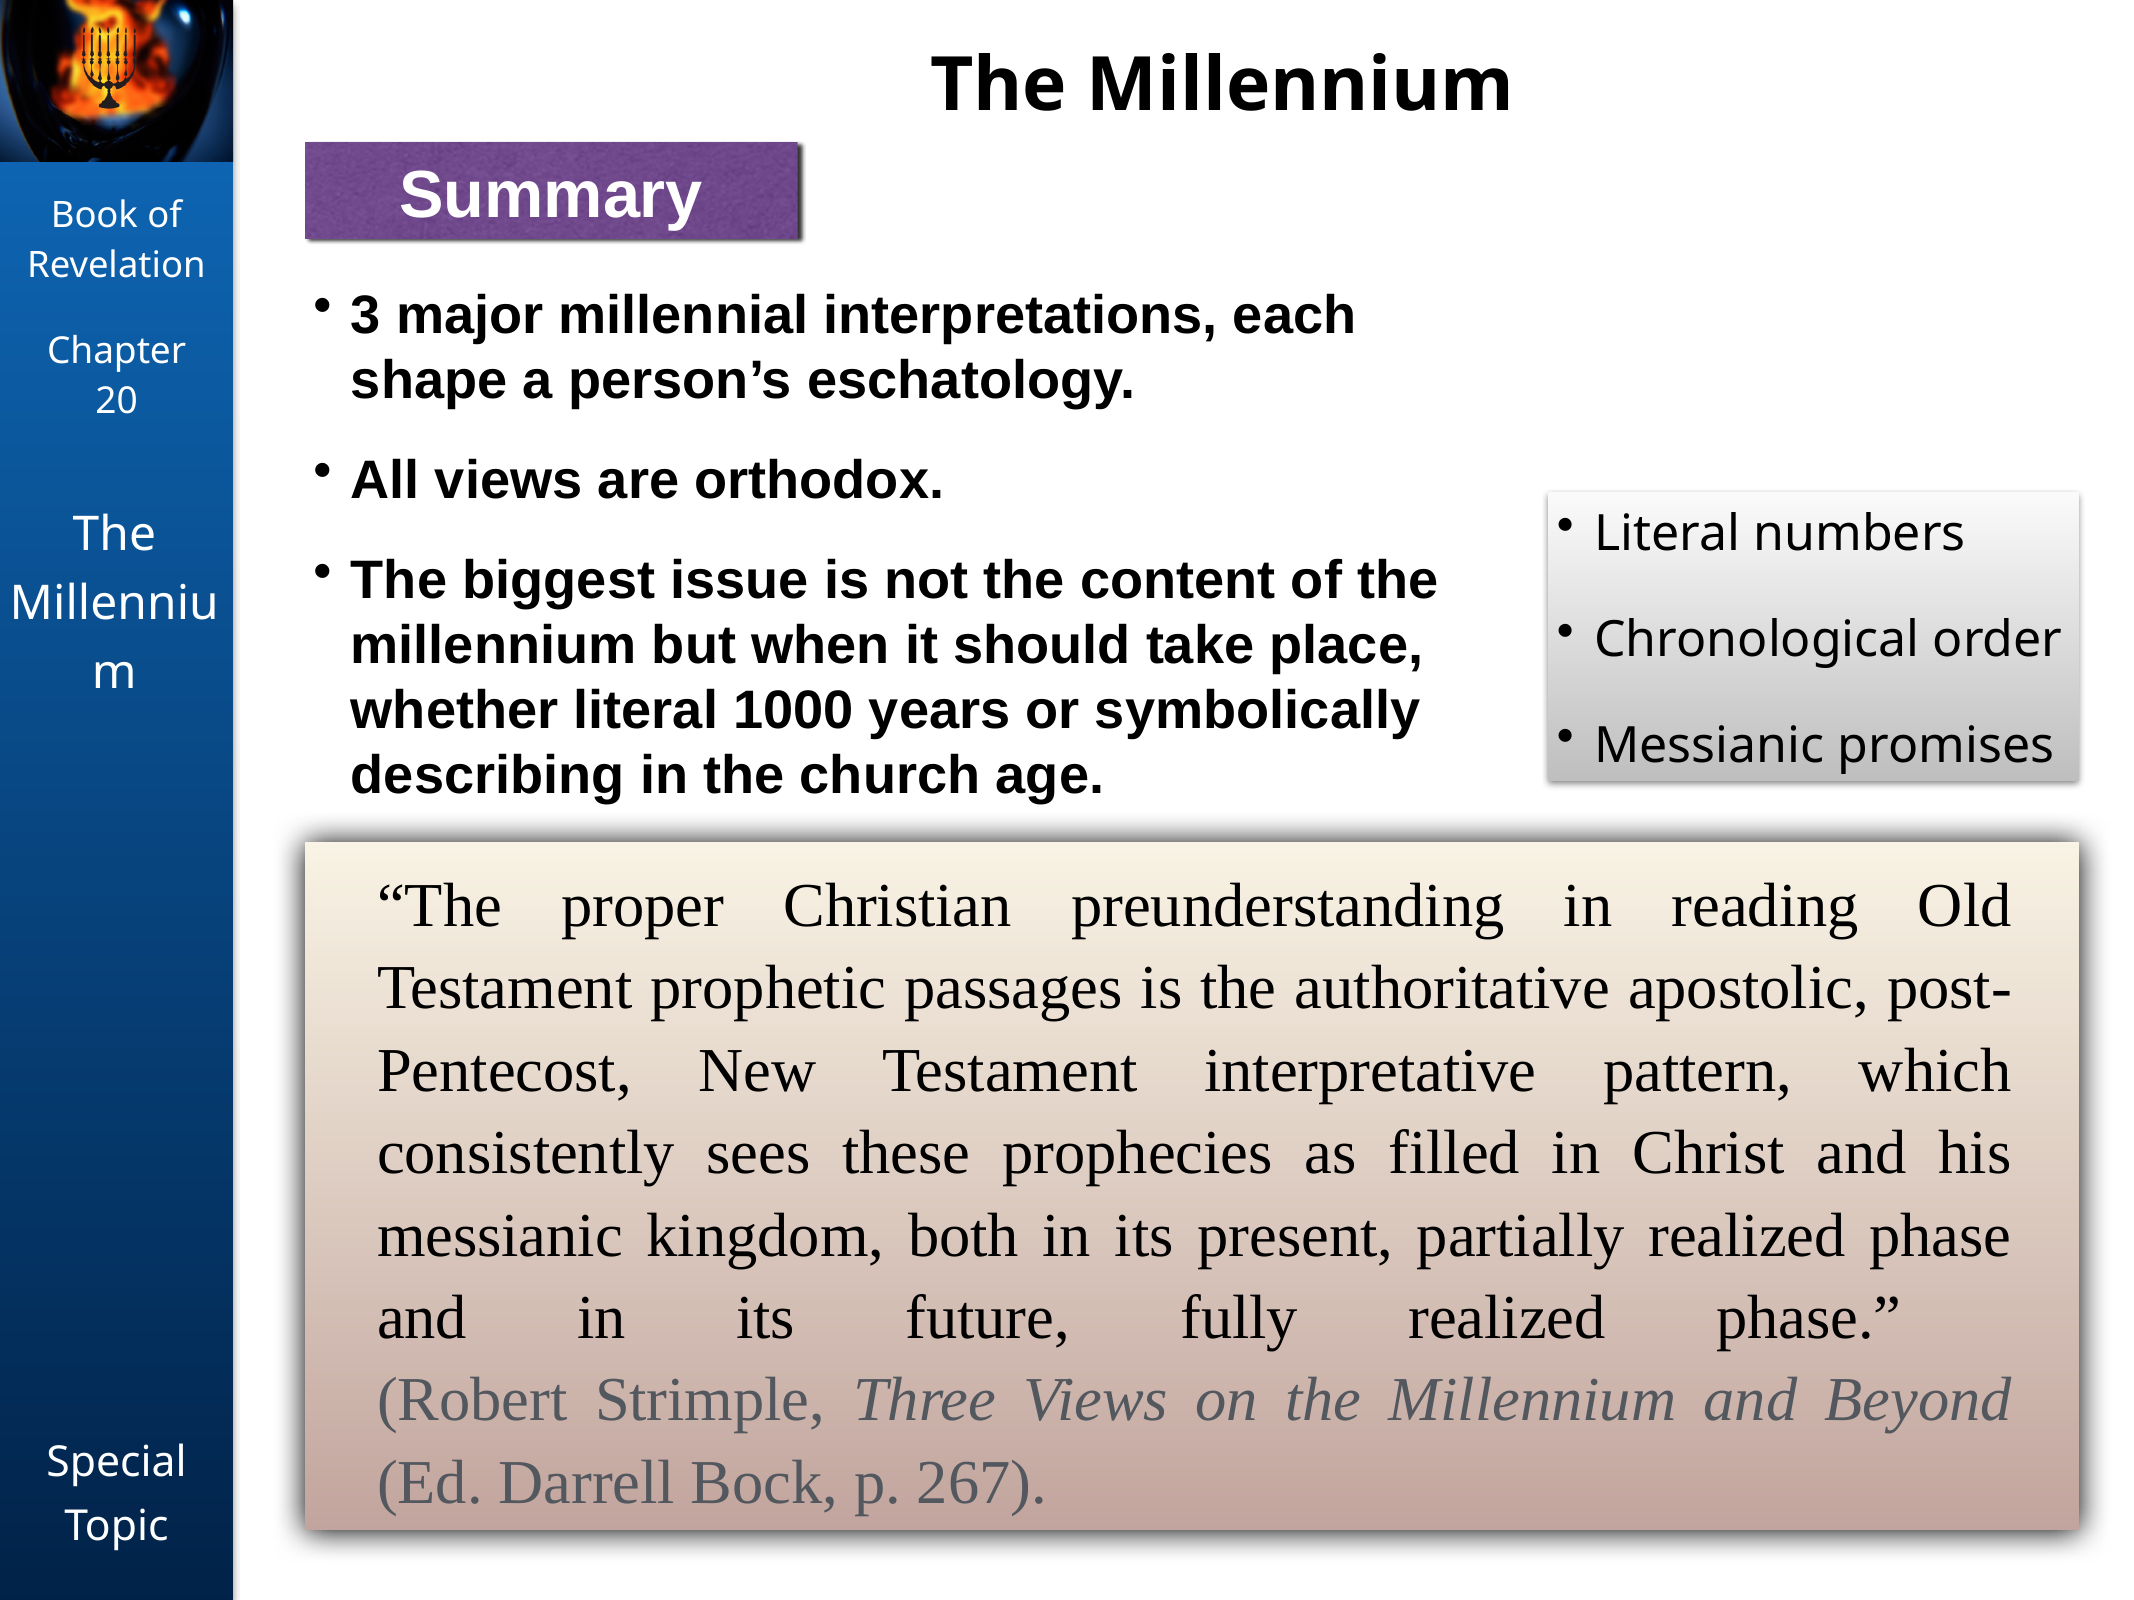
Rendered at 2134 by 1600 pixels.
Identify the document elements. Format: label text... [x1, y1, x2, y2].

picture [0, 0, 234, 162]
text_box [304, 842, 2080, 1531]
text_box Summary [305, 142, 798, 239]
text_box Literal numbers Chronological order Messianic promises [1548, 492, 2079, 781]
text_box The Millennium [609, 27, 1836, 134]
text_box 3 major millennial interpretations, each shape a person’s eschatology. All views are orthodox. The biggest issue is not the content of the millennium but when it should take place, whether literal 1000 years or symbolically describing in the church age. [305, 270, 1457, 813]
